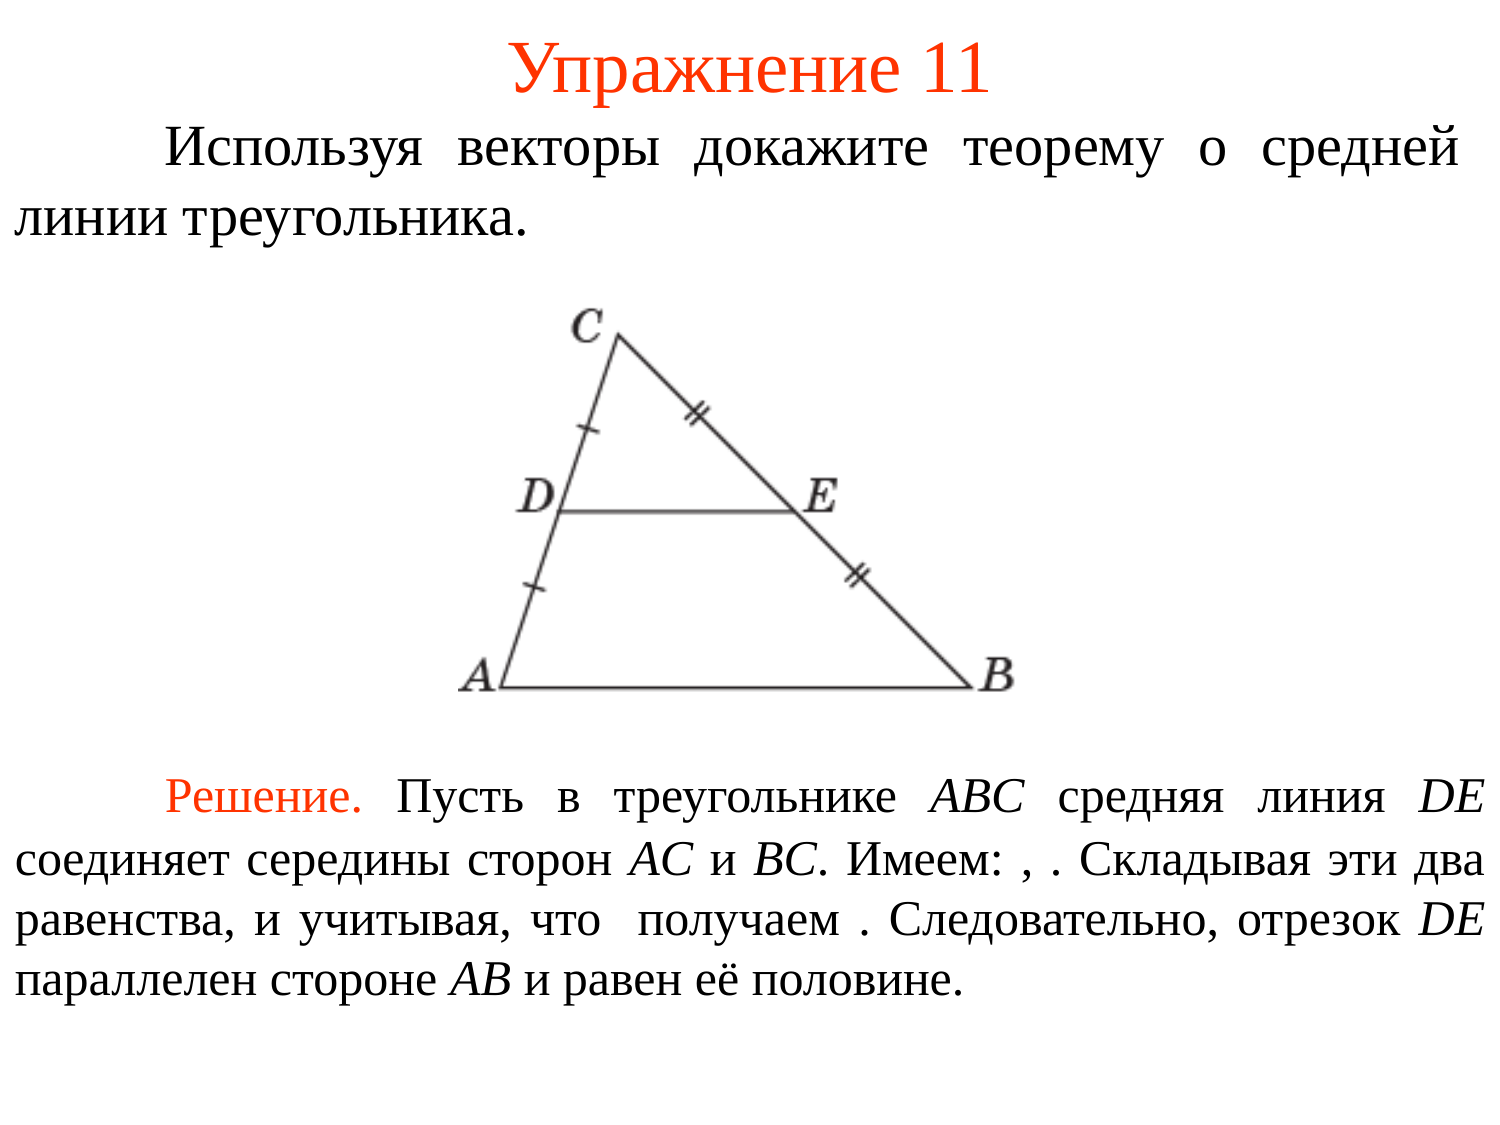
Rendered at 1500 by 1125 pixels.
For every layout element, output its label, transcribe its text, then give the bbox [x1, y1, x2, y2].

picture [458, 302, 1017, 705]
title Упражнение 11 [112, 24, 1388, 99]
text_box Используя векторы докажите теорему о средней линии треугольника. [0, 99, 1475, 255]
